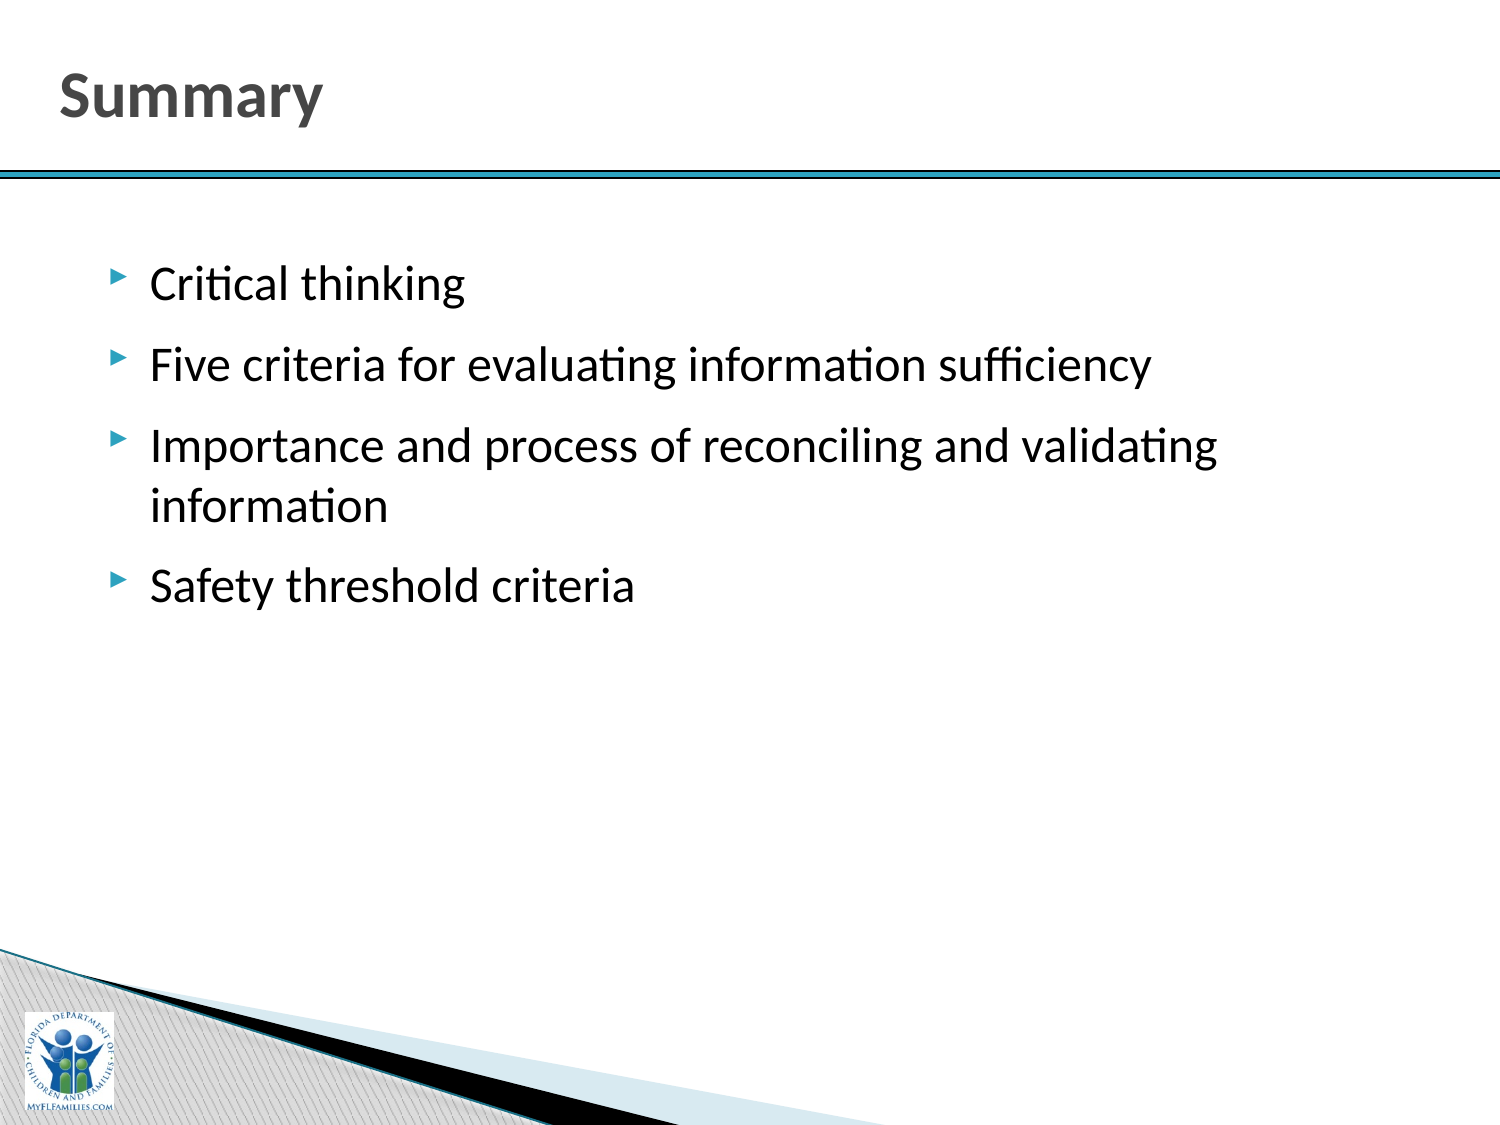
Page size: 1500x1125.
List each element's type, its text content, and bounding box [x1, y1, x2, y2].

title Summary [45, 25, 1395, 156]
picture [25, 1012, 114, 1110]
list Critical thinking Five criteria for evaluating information sufficiency Importance and process of reconciling and validating information Safety threshold criteria [75, 243, 1425, 986]
